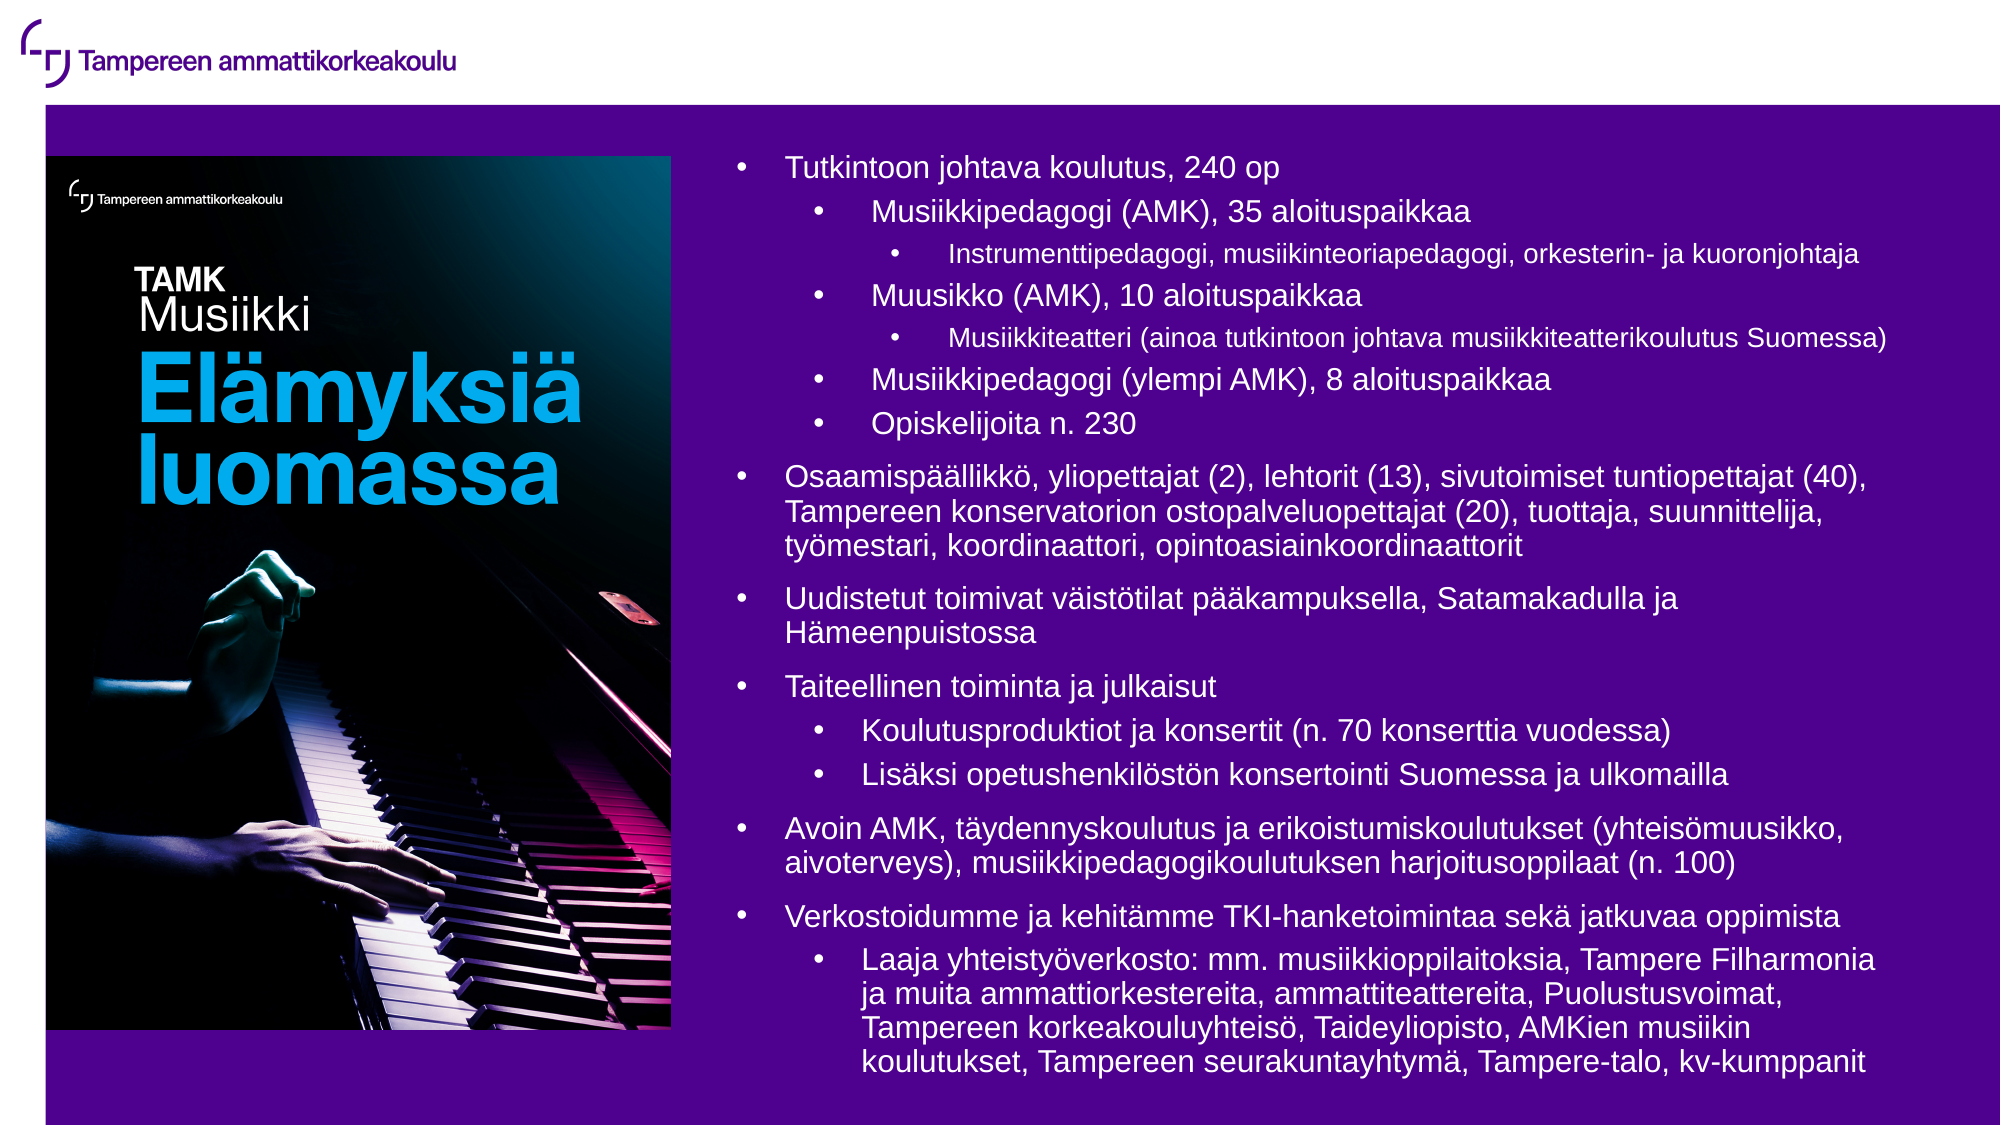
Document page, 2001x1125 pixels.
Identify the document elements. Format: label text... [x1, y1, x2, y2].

subtitle Tutkintoon johtava koulutus, 240 op Musiikkipedagogi (AMK), 35 aloituspaikkaa Instrumenttipedagogi, musiikinteoriapedagogi, orkesterin- ja kuoronjohtaja Muusikko (AMK), 10 aloituspaikkaa Musiikkiteatteri (ainoa tutkintoon johtava musiikkiteatterikoulutus Suomessa) Musiikkipedagogi (ylempi AMK), 8 aloituspaikkaa Opiskelijoita n. 230 Osaamispäällikkö, yliopettajat (2), lehtorit (13), sivutoimiset tuntiopettajat (40), Tampereen konservatorion ostopalveluopettajat (20), tuottaja, suunnittelija, työmestari, koordinaattori, opintoasiainkoordinaattorit Uudistetut toimivat väistötilat pääkampuksella, Satamakadulla ja Hämeenpuistossa Taiteellinen toiminta ja julkaisut Koulutusproduktiot ja konsertit (n. 70 konserttia vuodessa) Lisäksi opetushenkilöstön konsertointi Suomessa ja ulkomailla Avoin AMK, täydennyskoulutus ja erikoistumiskoulutukset (yhteisömuusikko, aivoterveys), musiikkipedagogikoulutuksen harjoitusoppilaat (n. 100) Verkostoidumme ja kehitämme TKI-hanketoimintaa sekä jatkuvaa oppimista Laaja yhteistyöverkosto: mm. musiikkioppilaitoksia, Tampere Filharmonia ja muita ammattiorkestereita, ammattiteattereita, Puolustusvoimat, Tampereen korkeakouluyhteisö, Taideyliopisto, AMKien musiikin koulutukset, Tampereen seurakuntayhtymä, Tampere-talo, kv-kumppanit [721, 144, 1910, 1103]
picture [20, 18, 456, 88]
picture [46, 156, 671, 1030]
